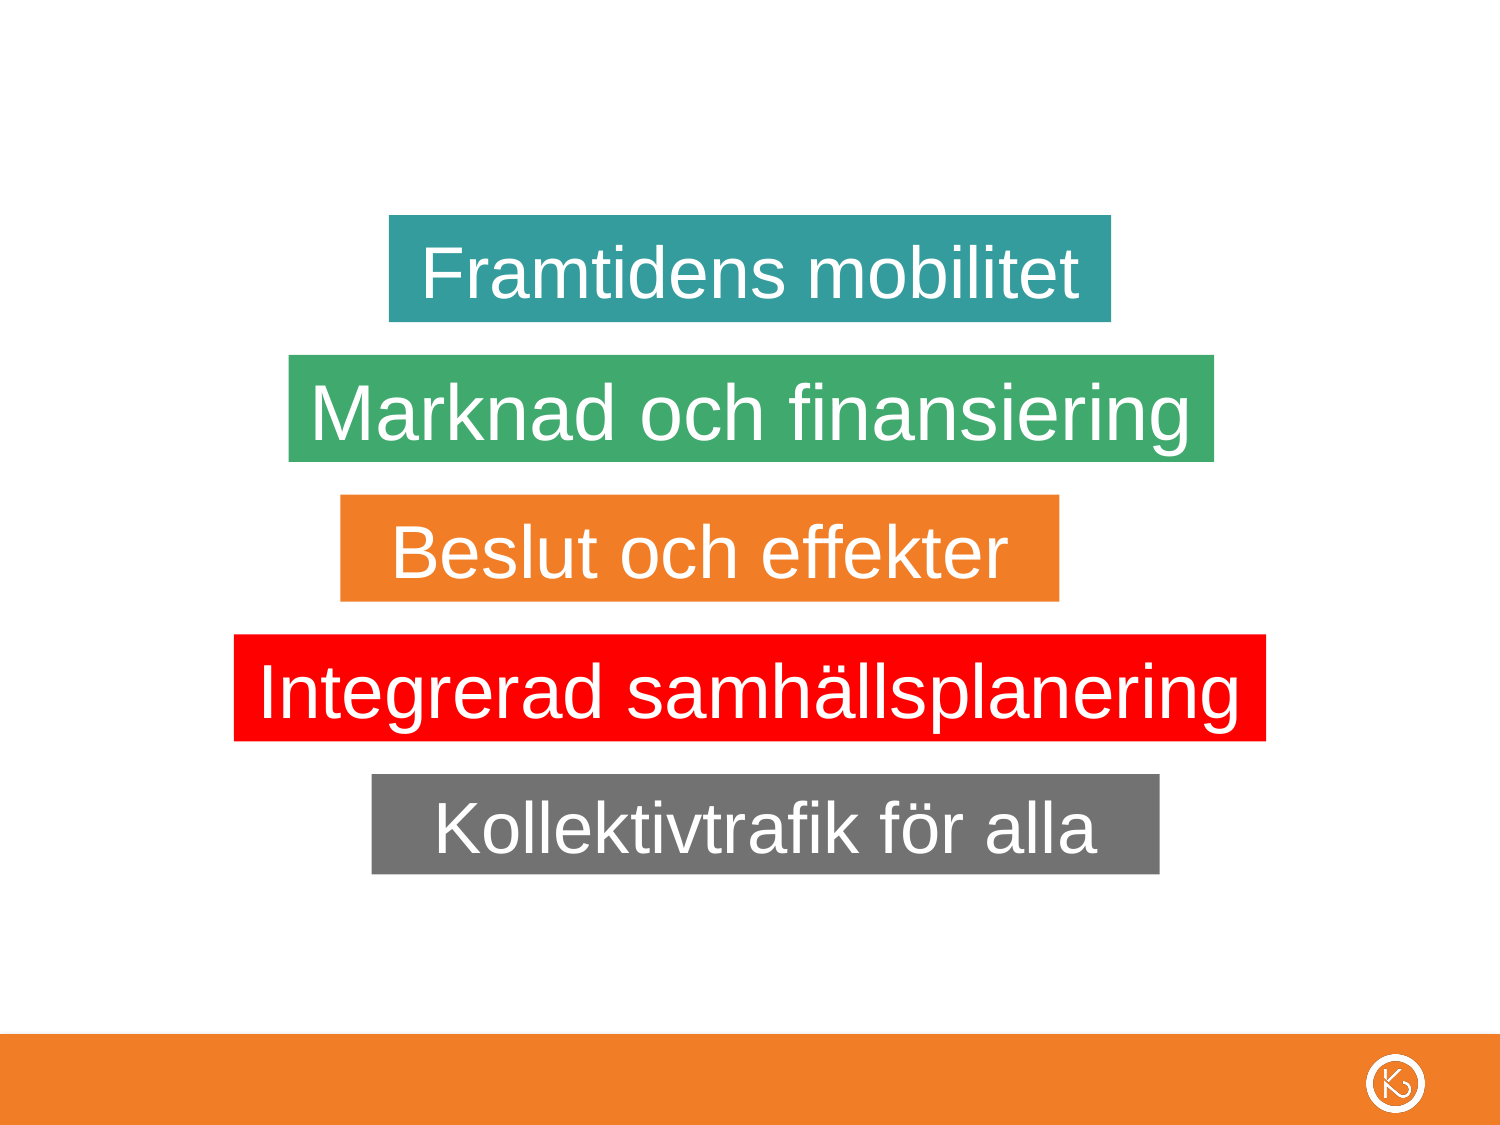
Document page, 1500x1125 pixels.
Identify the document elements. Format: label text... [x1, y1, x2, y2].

text_box Framtidens mobilitet [388, 215, 1112, 323]
text_box Beslut och effekter [340, 494, 1060, 602]
text_box Kollektivtrafik för alla [371, 774, 1160, 875]
picture [1366, 1054, 1425, 1113]
text_box Marknad och finansiering [288, 354, 1215, 462]
text_box Integrerad samhällsplanering [233, 634, 1267, 742]
